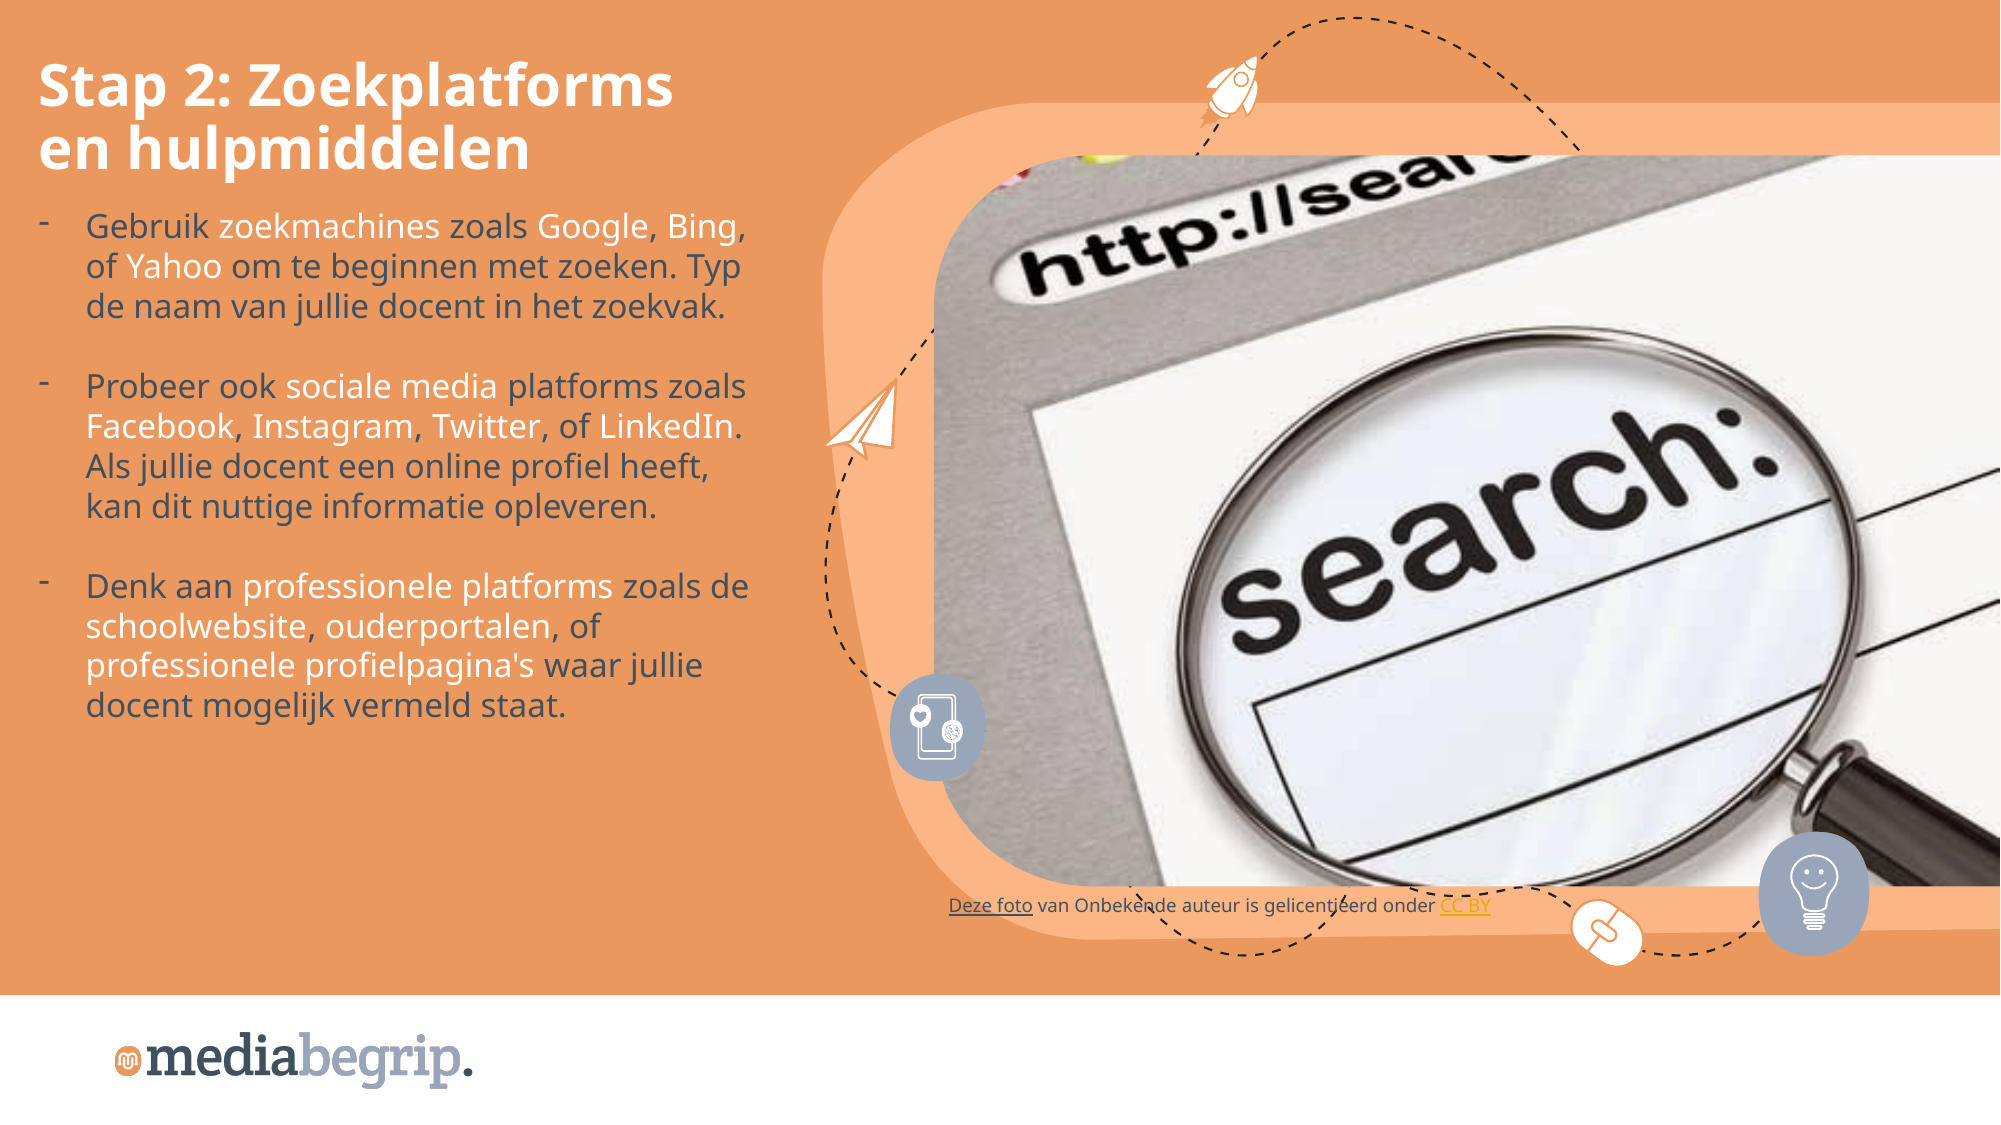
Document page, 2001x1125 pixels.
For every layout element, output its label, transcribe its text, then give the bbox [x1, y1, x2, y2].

list [11, 203, 836, 795]
text_box Gebruik zoekmachines zoals Google, Bing, of Yahoo om te beginnen met zoeken. Typ de naam van jullie docent in het zoekvak. Probeer ook sociale media platforms zoals Facebook, Instagram, Twitter, of LinkedIn. Als jullie docent een online profiel heeft, kan dit nuttige informatie opleveren. Denk aan professionele platforms zoals de schoolwebsite, ouderportalen, of professionele profielpagina's waar jullie docent mogelijk vermeld staat. [24, 198, 777, 732]
text_box Deze foto van Onbekende auteur is gelicentieerd onder CC BY [933, 887, 2000, 927]
picture [114, 1032, 473, 1089]
picture [933, 155, 2000, 887]
text_box Stap 2: Zoekplatforms en hulpmiddelen [24, 0, 751, 198]
